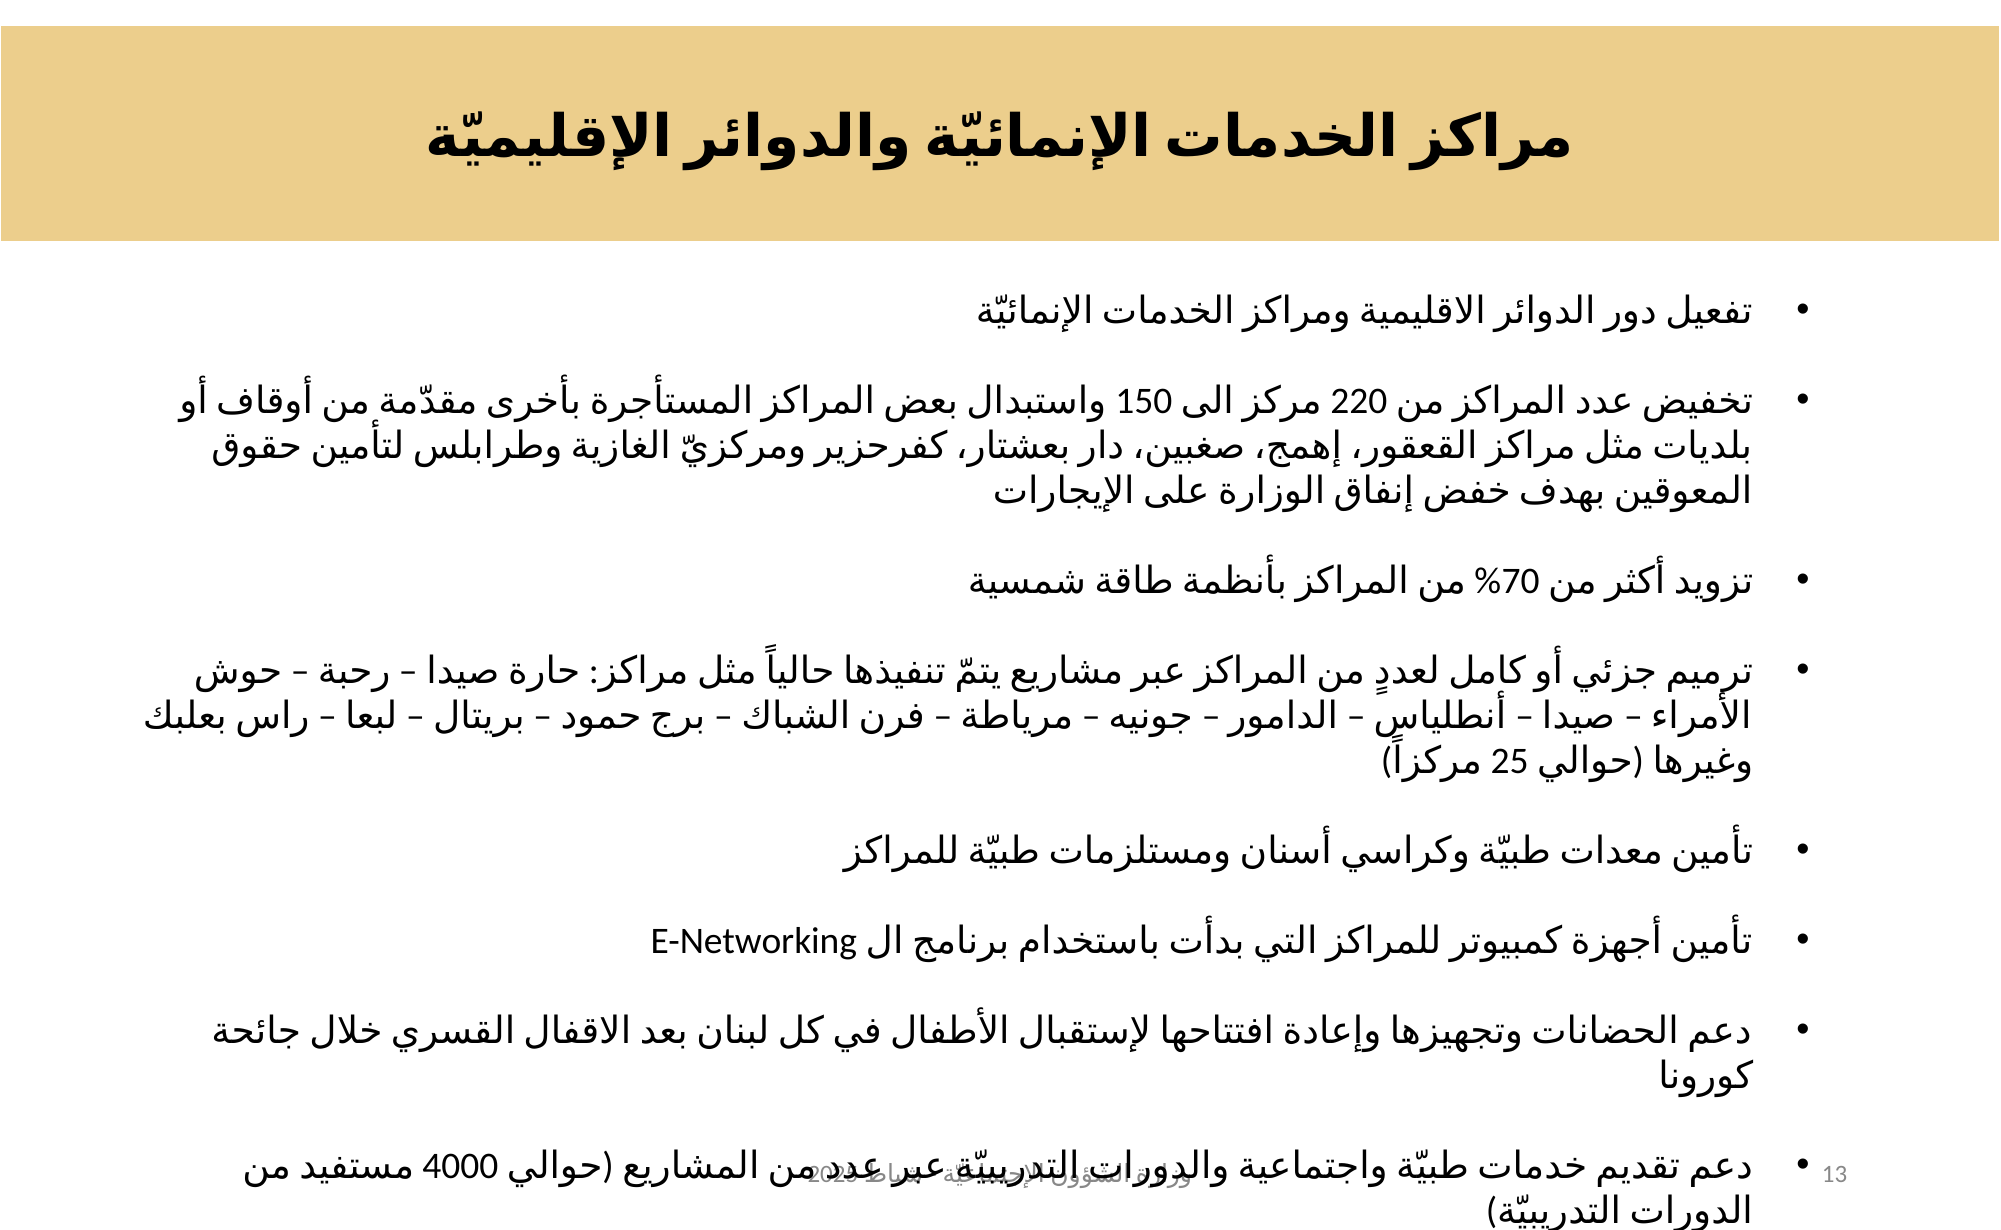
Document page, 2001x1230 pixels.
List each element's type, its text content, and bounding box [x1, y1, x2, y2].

text_box مراكز الخدمات الإنمائيّة والدوائر الإقليميّة [0, 24, 2000, 242]
slide_number 13 [1825, 1140, 1863, 1206]
text_box تفعيل دور الدوائر الاقليمية ومراكز الخدمات الإنمائيّة تخفيض عدد المراكز من 220 مركز الى 150 واستبدال بعض المراكز المستأجرة بأخرى مقدّمة من أوقاف أو بلديات مثل مراكز القعقور، إهمج، صغبين، دار بعشتار، كفرحزير ومركزيّ الغازية وطرابلس لتأمين حقوق المعوقين بهدف خفض إنفاق الوزارة على الإيجارات تزويد أكثر من 70% من المراكز بأنظمة طاقة شمسية ترميم جزئي أو كامل لعددٍ من المراكز عبر مشاريع يتمّ تنفيذها حالياً مثل مراكز: حارة صيدا – رحبة – حوش الأمراء – صيدا – أنطلياس – الدامور – جونيه – مرياطة – فرن الشباك – برج حمود – بريتال – لبعا – راس بعلبك وغيرها (حوالي 25 مركزاً) تأمين معدات طبيّة وكراسي أسنان ومستلزمات طبيّة للمراكز تأمين أجهزة كمبيوتر للمراكز التي بدأت باستخدام برنامج ال E-Networking دعم الحضانات وتجهيزها وإعادة افتتاحها لإستقبال الأطفال في كل لبنان بعد الاقفال القسري خلال جائحة كورونا دعم تقديم خدمات طبيّة واجتماعية والدورات التدريبيّة عبر عدد من المشاريع (حوالي 4000 مستفيد من الدورات التدريبيّة) إفتتاح مراكز جديدة في: مغدوشة – مزرعة الضهر [126, 242, 1825, 1230]
